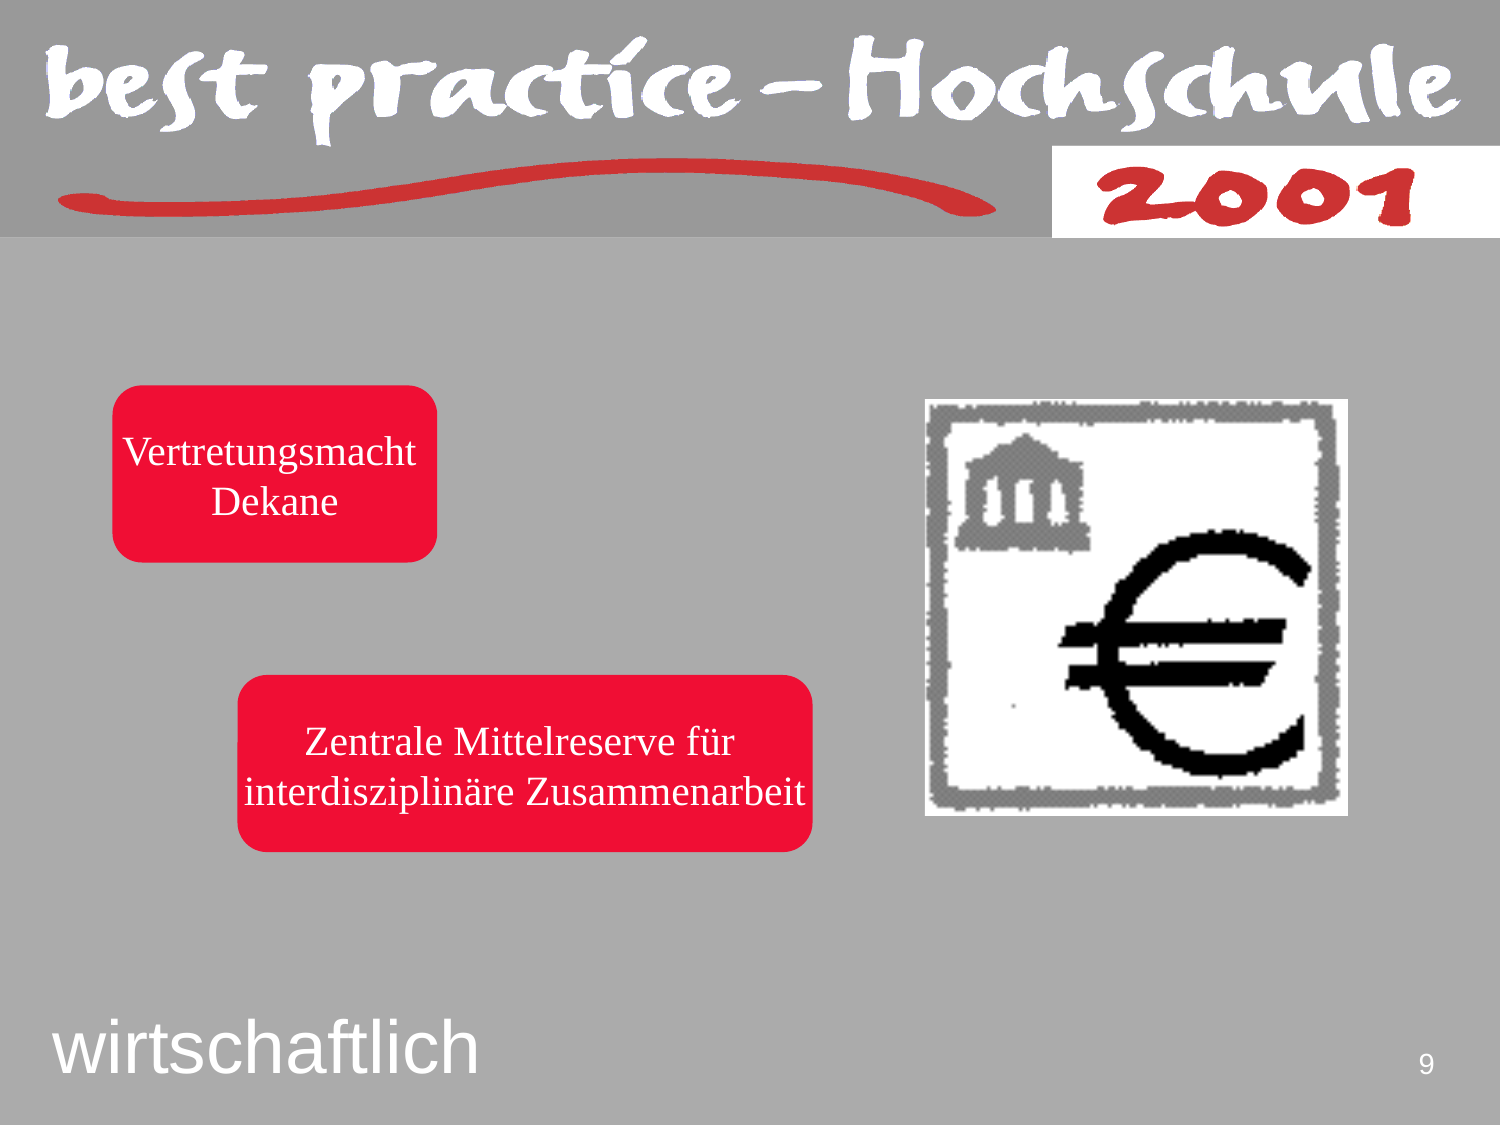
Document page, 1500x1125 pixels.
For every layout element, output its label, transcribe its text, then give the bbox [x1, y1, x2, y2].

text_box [37, 399, 1348, 1100]
slide_number 9 [1362, 1037, 1450, 1100]
text_box Vertretungsmacht Dekane [117, 385, 433, 399]
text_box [0, 0, 1500, 238]
